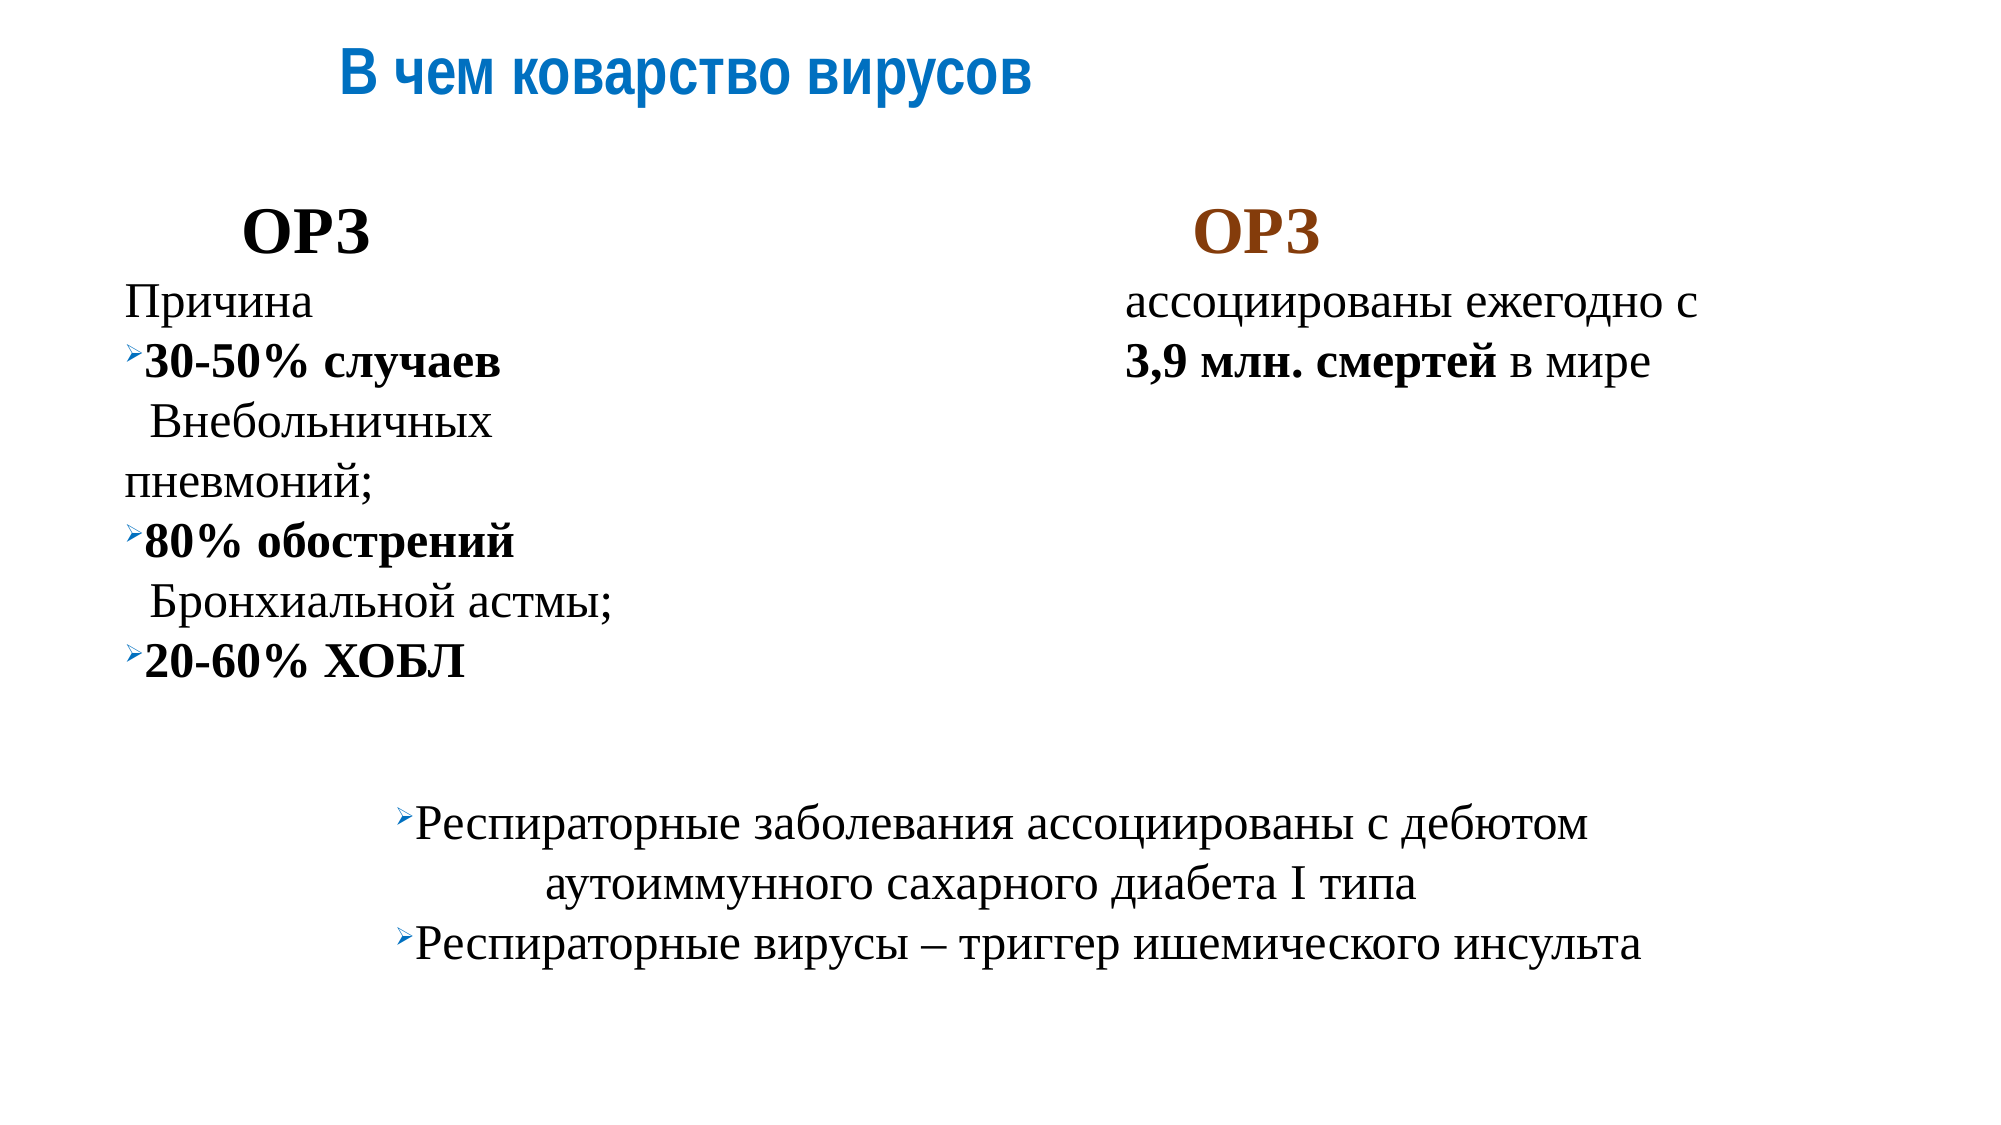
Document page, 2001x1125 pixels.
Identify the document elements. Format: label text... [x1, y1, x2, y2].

text_box ОРЗ Причина 30-50% случаев Внебольничных пневмоний; 80% обострений Бронхиальной астмы; 20-60% ХОБЛ [109, 179, 749, 695]
text_box ОРЗ ассоциированы ежегодно с 3,9 млн. смертей в мире [1110, 179, 1888, 395]
text_box Респираторные заболевания ассоциированы с дебютом аутоиммунного сахарного диабета I типа Респираторные вирусы – триггер ишемического инсульта [380, 782, 1675, 978]
title В чем коварство вирусов [324, 22, 1675, 124]
